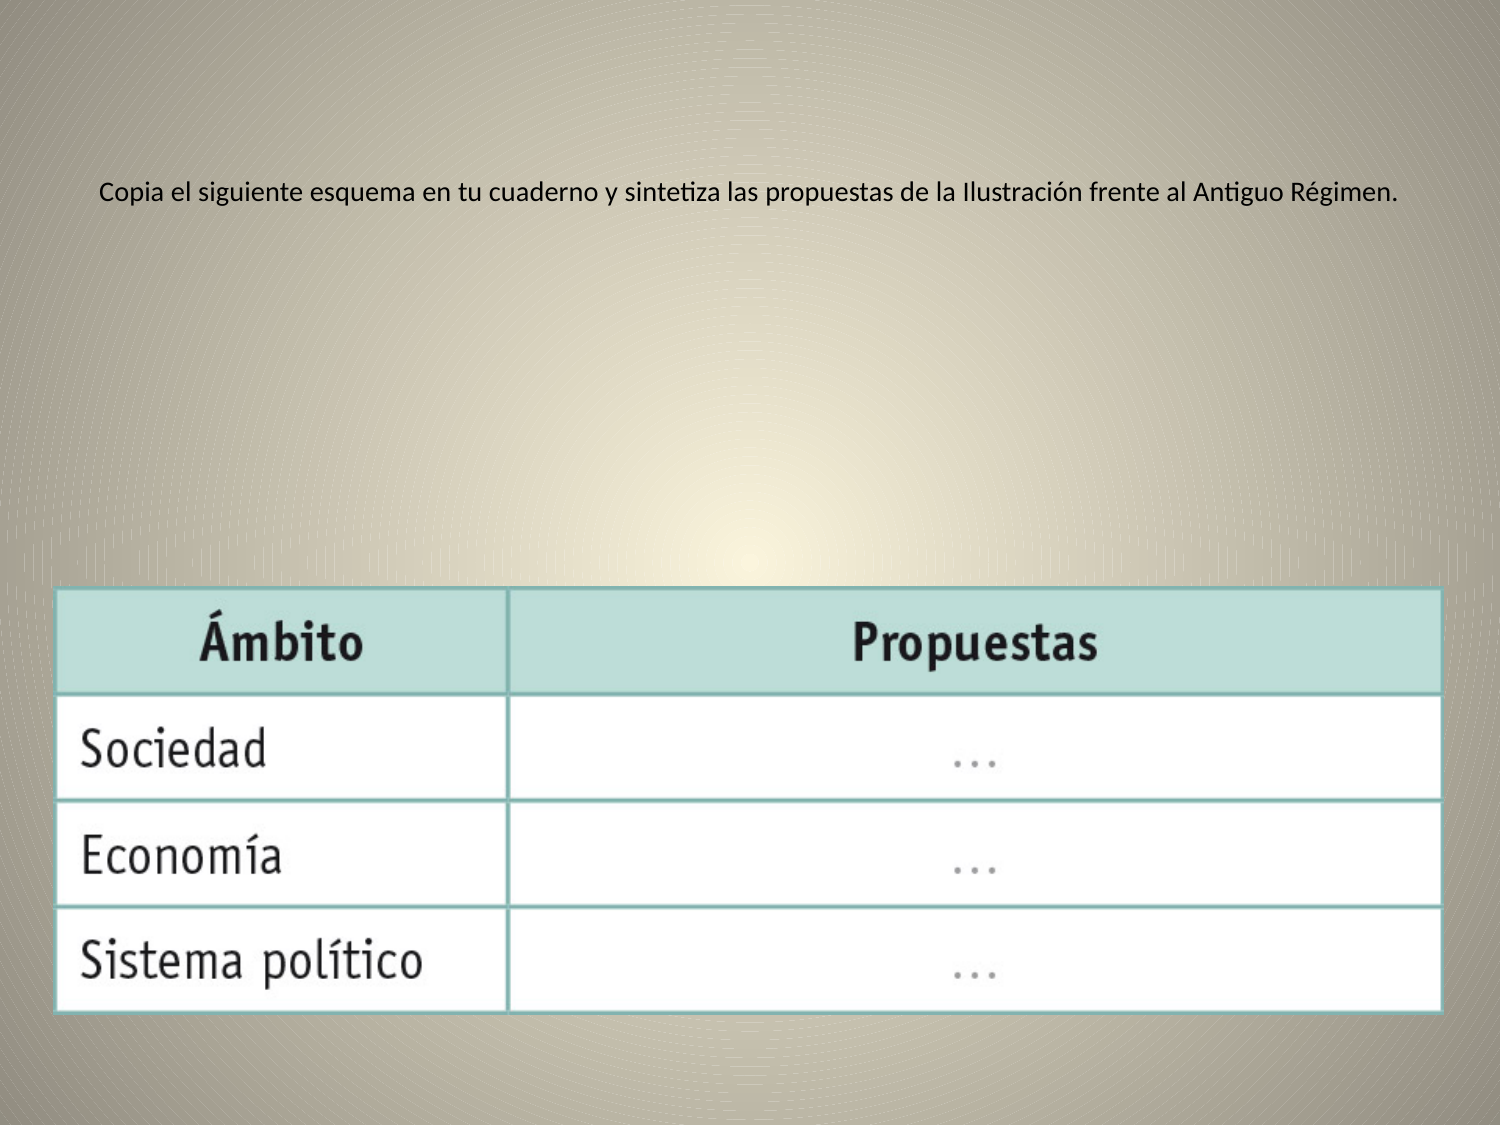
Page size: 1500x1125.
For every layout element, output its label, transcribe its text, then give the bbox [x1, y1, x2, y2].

picture [52, 585, 1444, 1015]
title Copia el siguiente esquema en tu cuaderno y sintetiza las propuestas de la Ilustración frente al Antiguo Régimen. [75, 45, 1425, 233]
